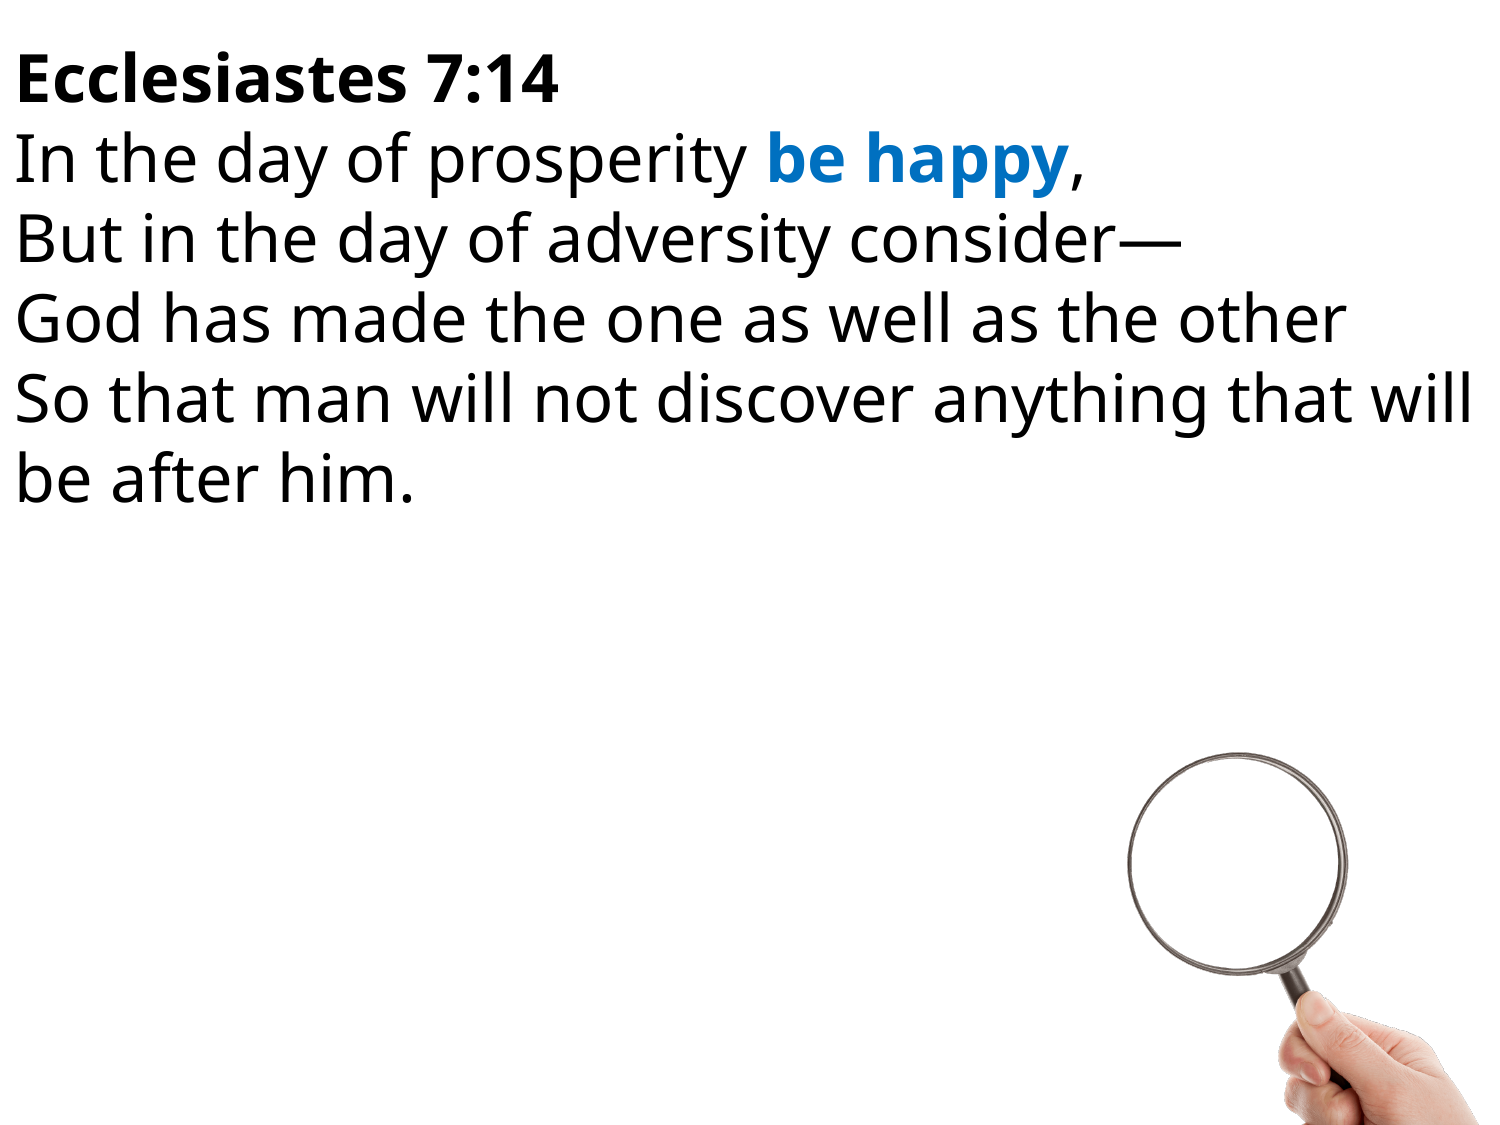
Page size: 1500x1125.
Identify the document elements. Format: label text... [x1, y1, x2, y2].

picture [1127, 752, 1479, 1125]
text_box Ecclesiastes 7:14 In the day of prosperity be happy, But in the day of adversity consider— God has made the one as well as the other So that man will not discover anything that will be after him. [0, 28, 1500, 523]
